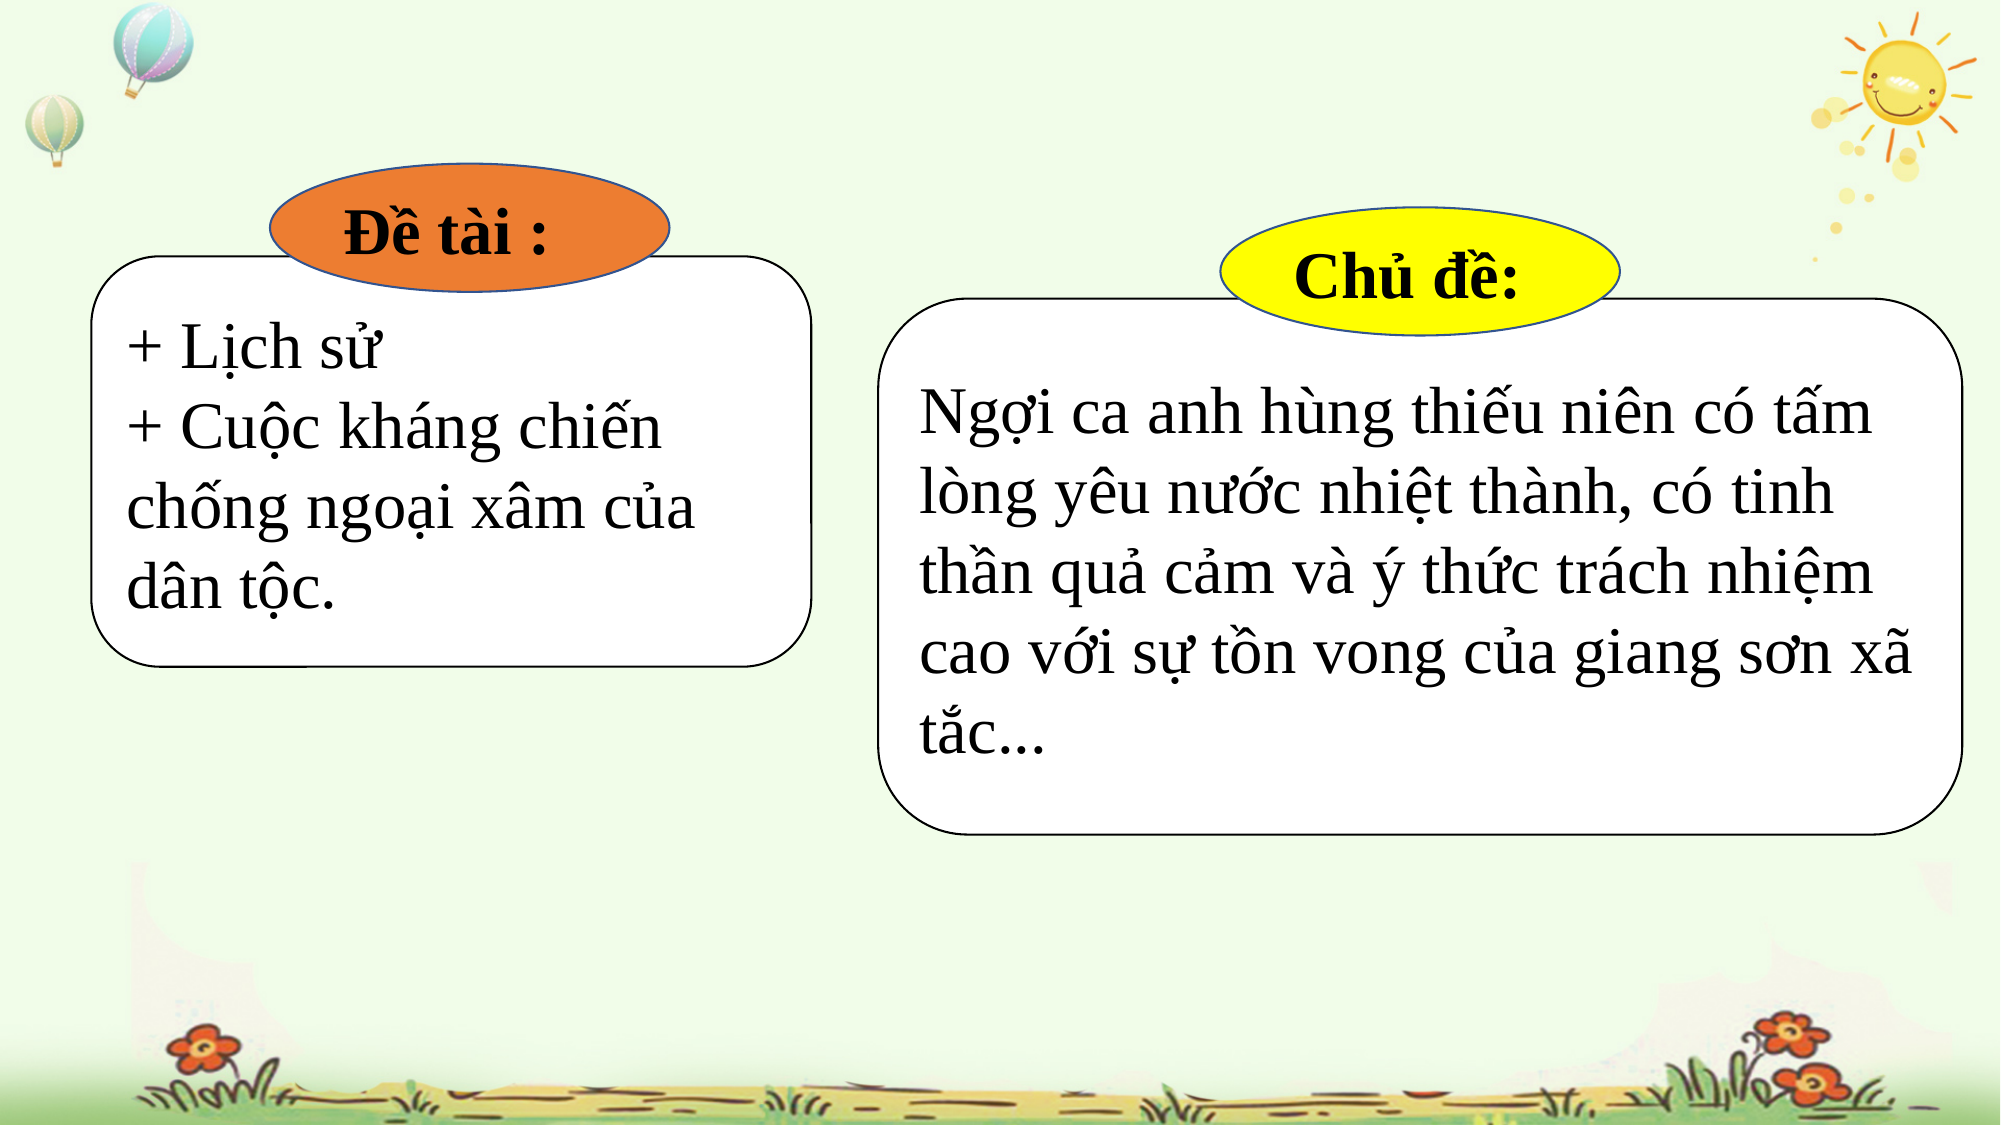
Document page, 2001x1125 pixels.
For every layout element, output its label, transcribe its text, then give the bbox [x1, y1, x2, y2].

text_box Ngợi ca anh hùng thiếu niên có tấm lòng yêu nước nhiệt thành, có tinh thần quả cảm và ý thức trách nhiệm cao với sự tồn vong của giang sơn xã tắc... [877, 297, 1964, 836]
text_box Chủ đề: [1219, 206, 1621, 337]
picture [0, 0, 2001, 1125]
text_box + Lịch sử + Cuộc kháng chiến chống ngoại xâm của dân tộc. [90, 255, 813, 668]
text_box Đề tài : [268, 162, 671, 293]
